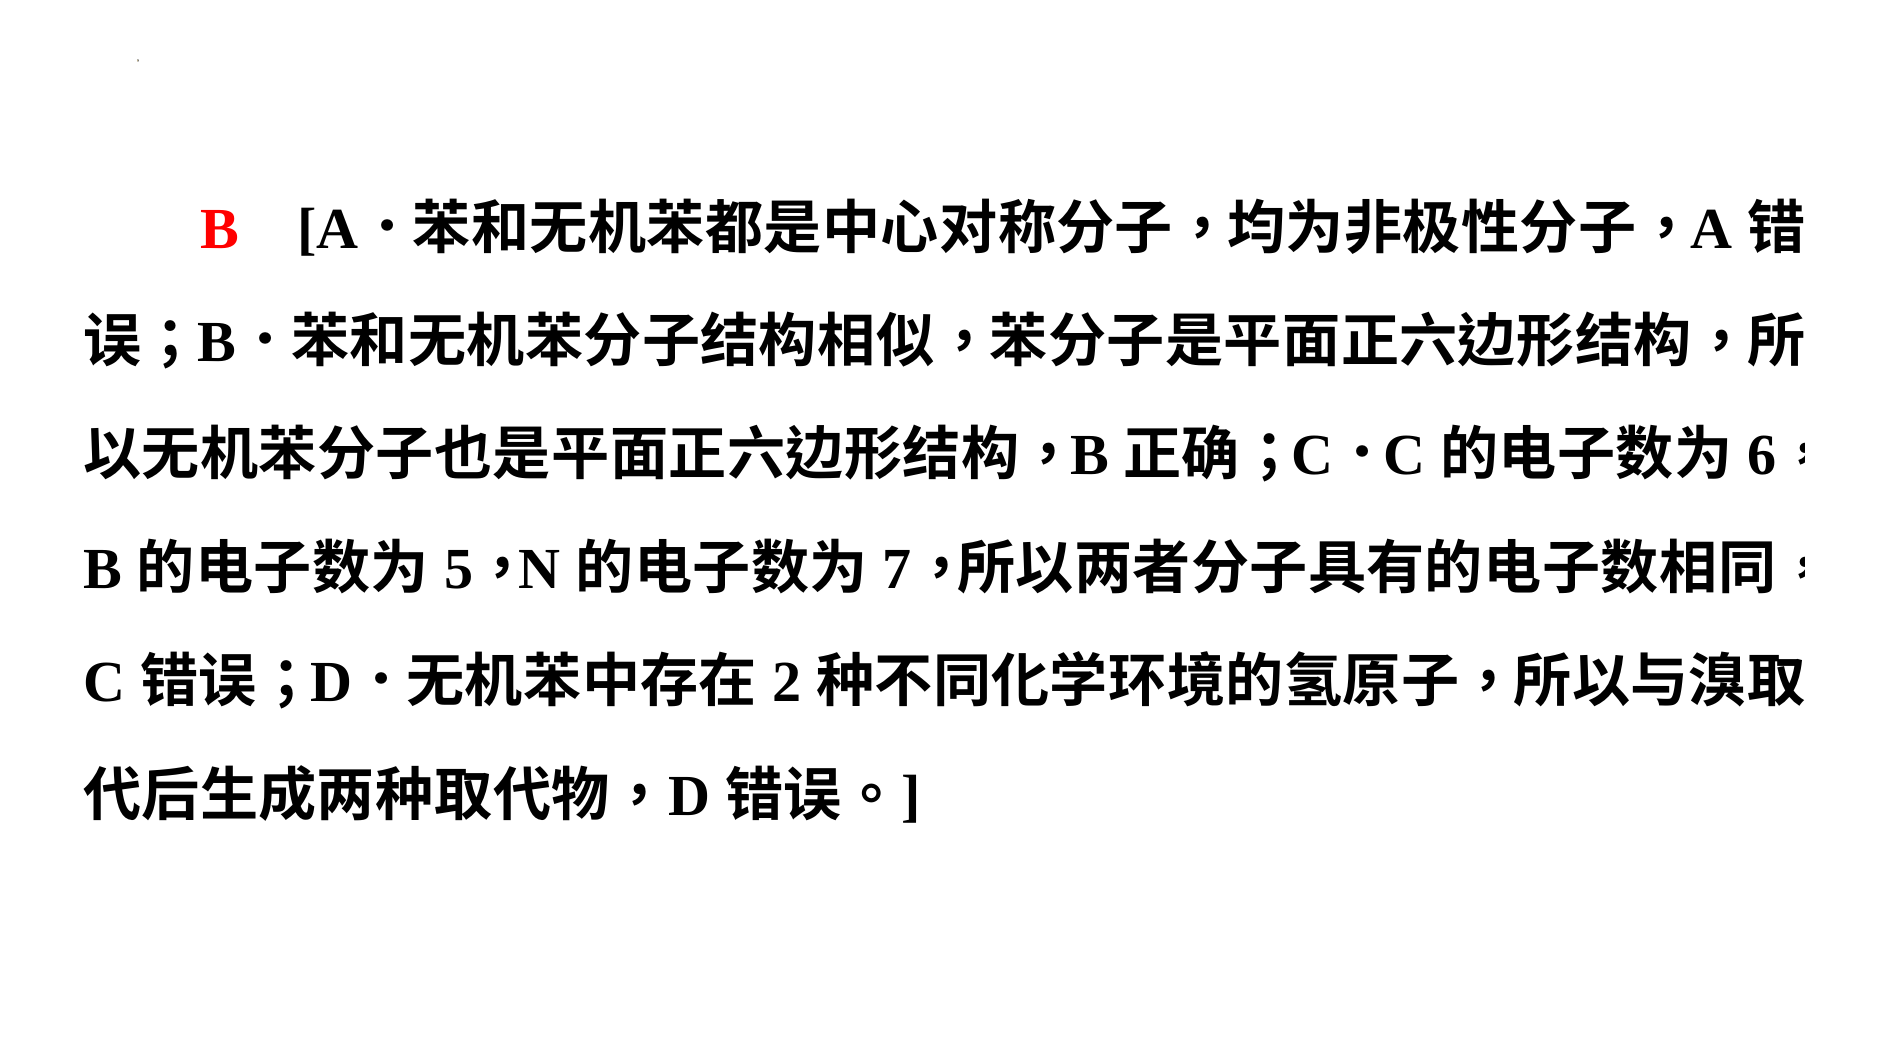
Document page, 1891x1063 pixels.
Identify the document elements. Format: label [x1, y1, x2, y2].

text_box [83, 190, 1805, 872]
